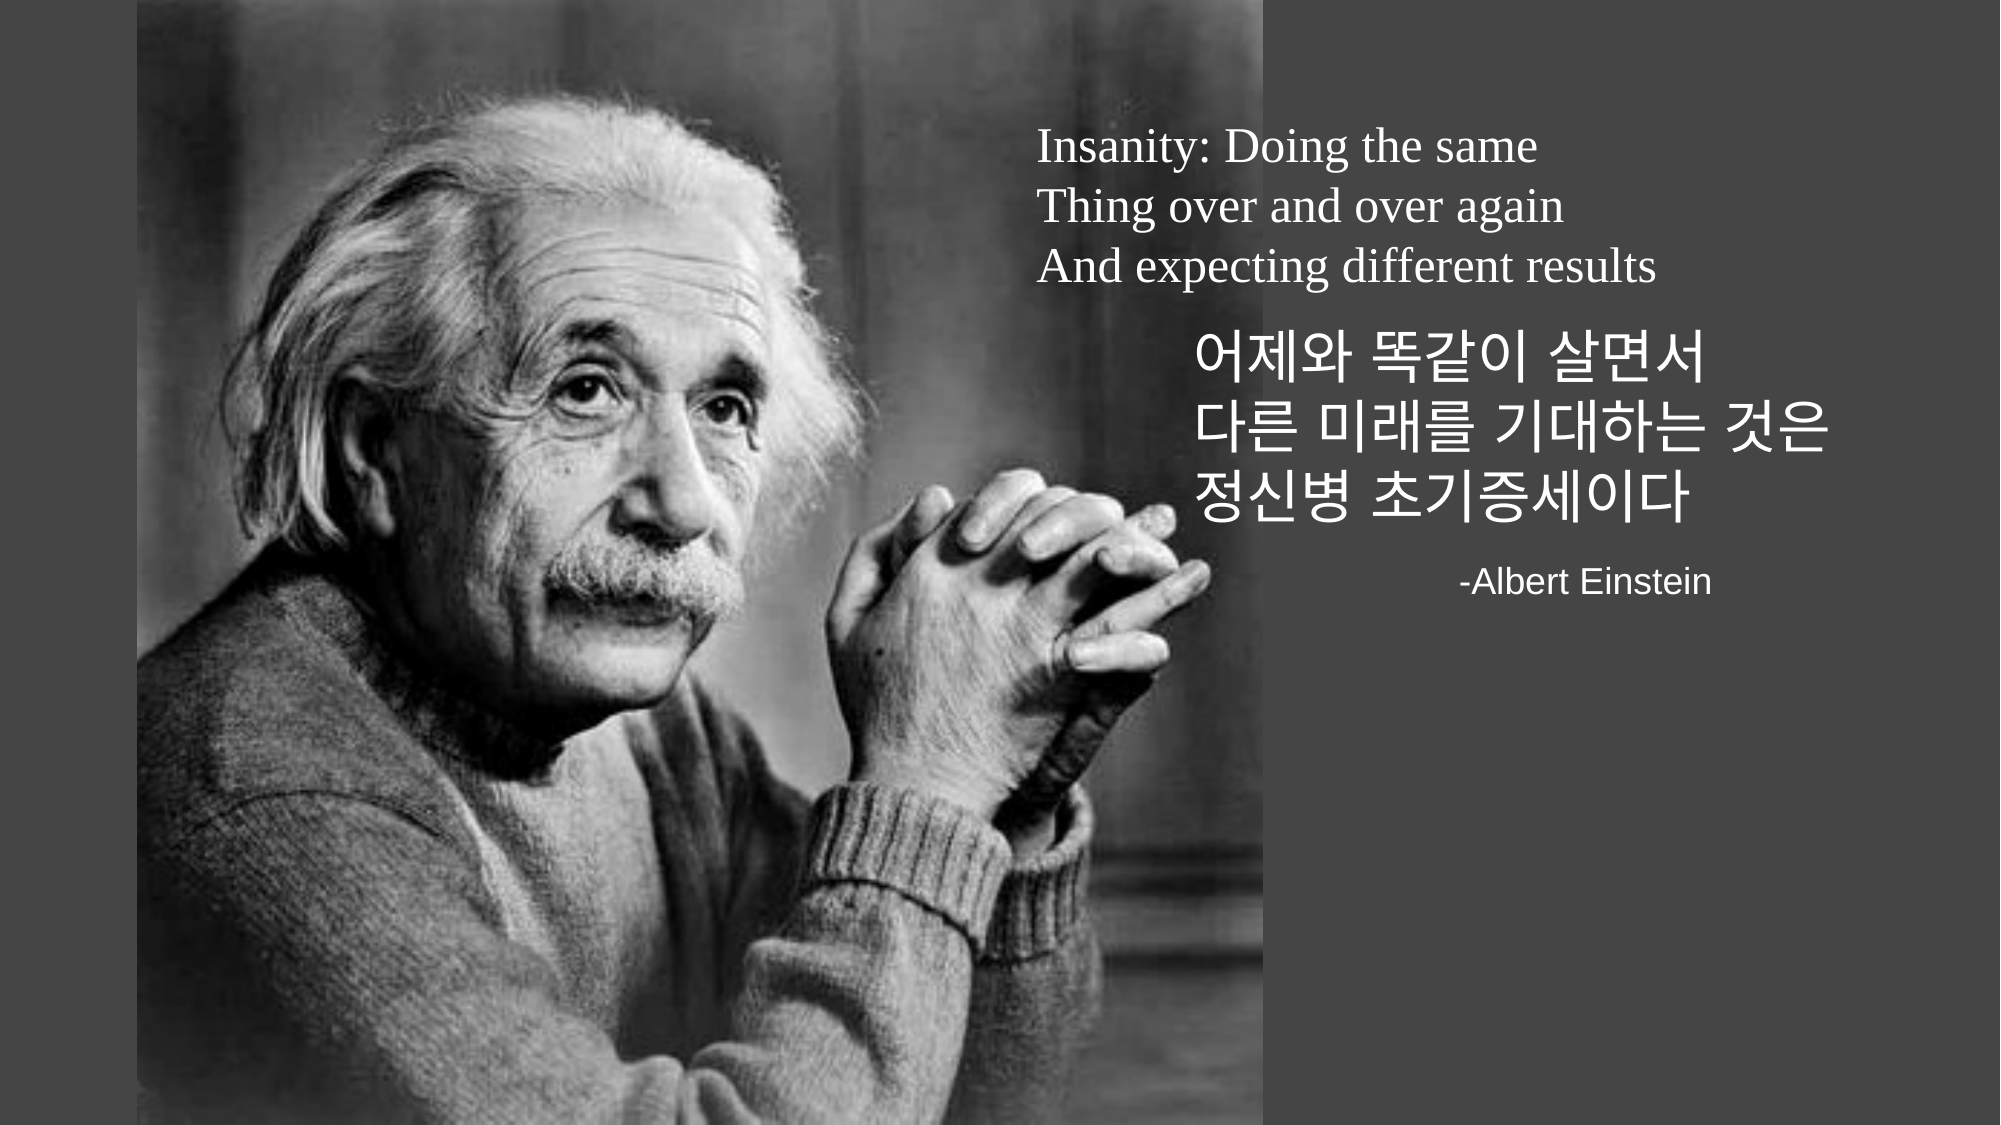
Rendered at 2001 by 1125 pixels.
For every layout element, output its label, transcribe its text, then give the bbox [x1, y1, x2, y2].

text_box -Albert Einstein [1443, 550, 1728, 610]
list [137, 0, 1263, 1125]
text_box Insanity: Doing the same Thing over and over again And expecting different results [1263, 105, 1692, 300]
text_box 어제와 똑같이 살면서 다른 미래를 기대하는 것은 정신병 초기증세이다 [1263, 312, 1846, 538]
